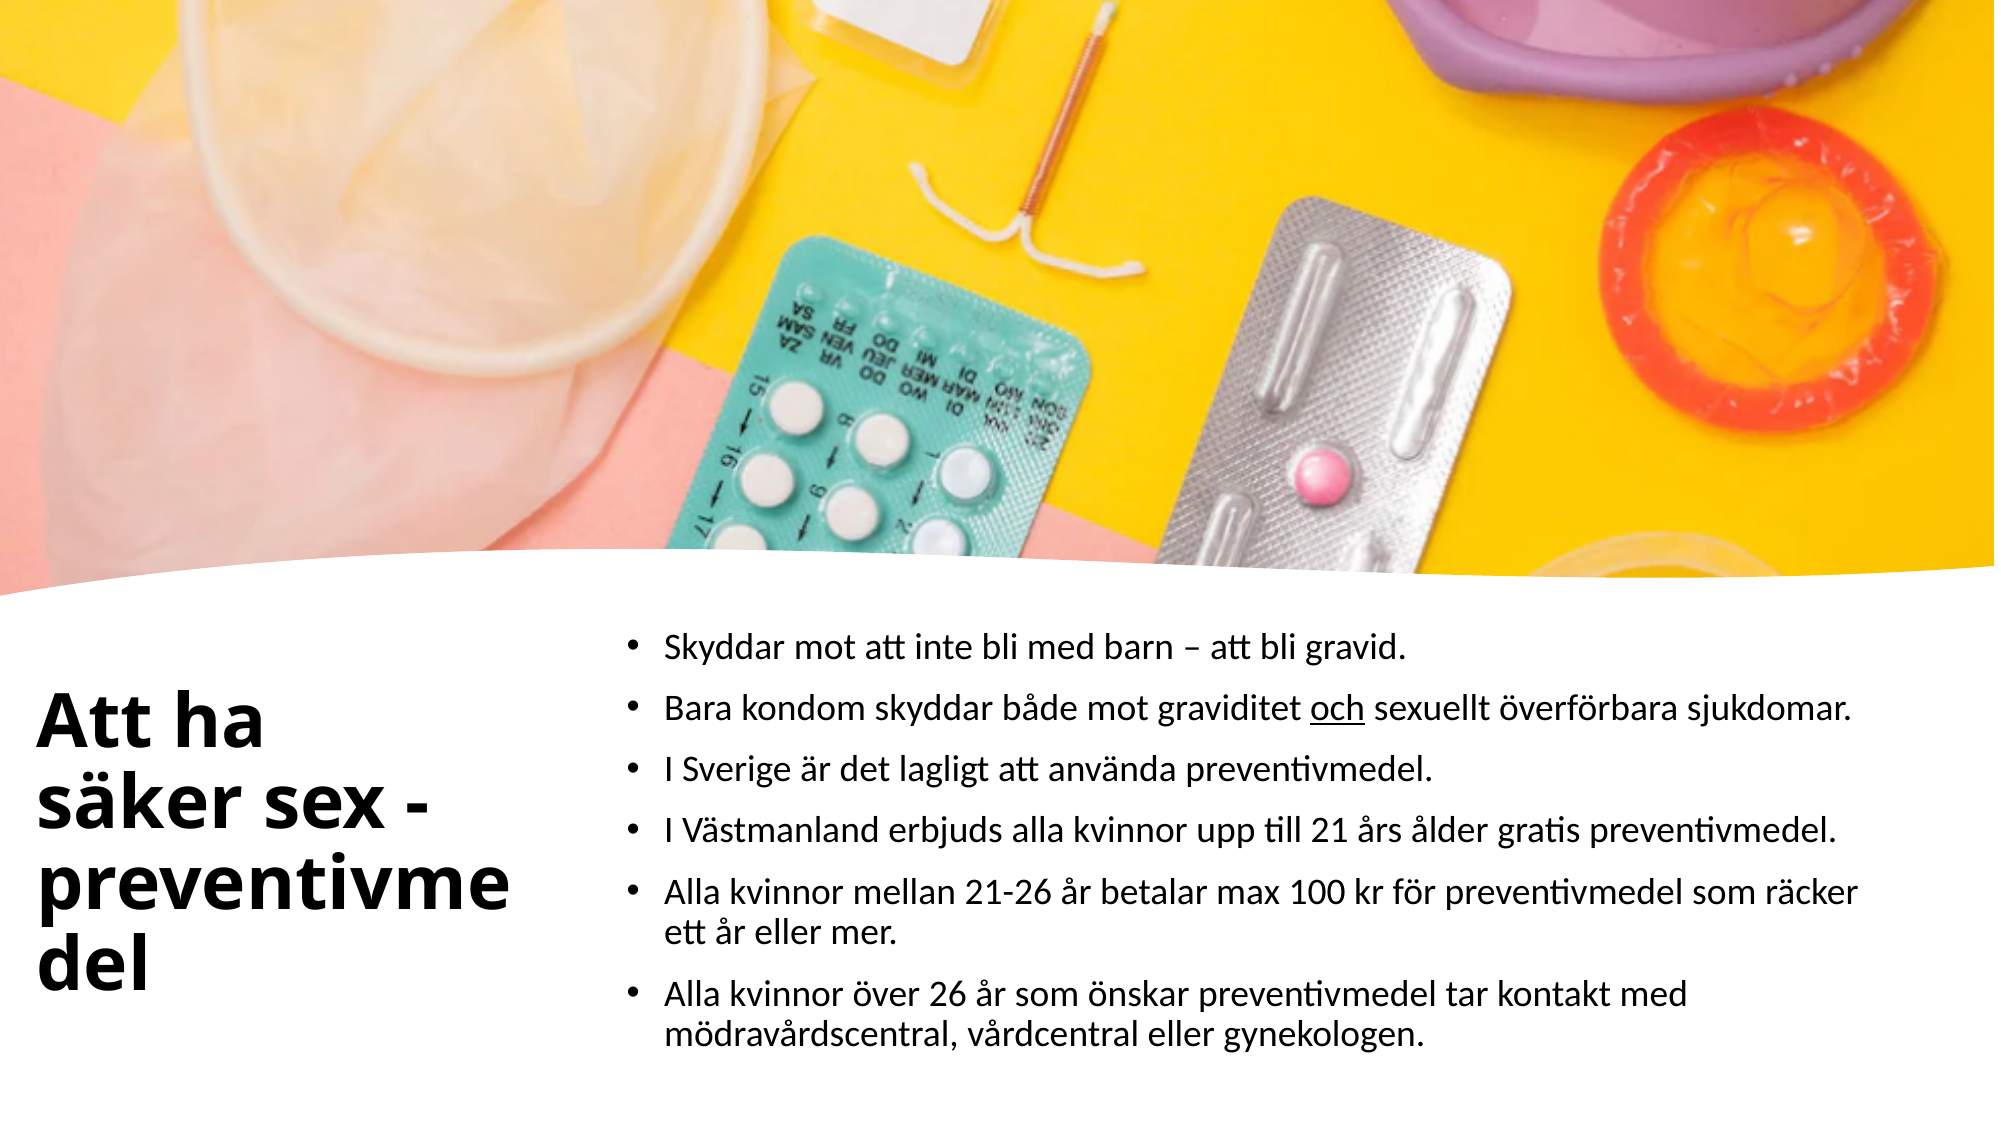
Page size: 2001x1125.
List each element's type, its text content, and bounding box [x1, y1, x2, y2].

picture [0, 0, 1995, 597]
list Skyddar mot att inte bli med barn – att bli gravid. Bara kondom skyddar både mot graviditet och sexuellt överförbara sjukdomar. ​ I Sverige är det lagligt att använda preventivmedel. ​ ​ I Västmanland erbjuds alla kvinnor upp till 21 års ålder gratis preventivmedel. Alla kvinnor mellan 21-26 år betalar max 100 kr för preventivmedel som räcker ett år eller mer. Alla kvinnor över 26 år som önskar preventivmedel tar kontakt med mödravårdscentral, vårdcentral eller gynekologen. [611, 631, 1921, 1112]
title Att ha säker sex - preventivmedel [21, 643, 562, 1046]
